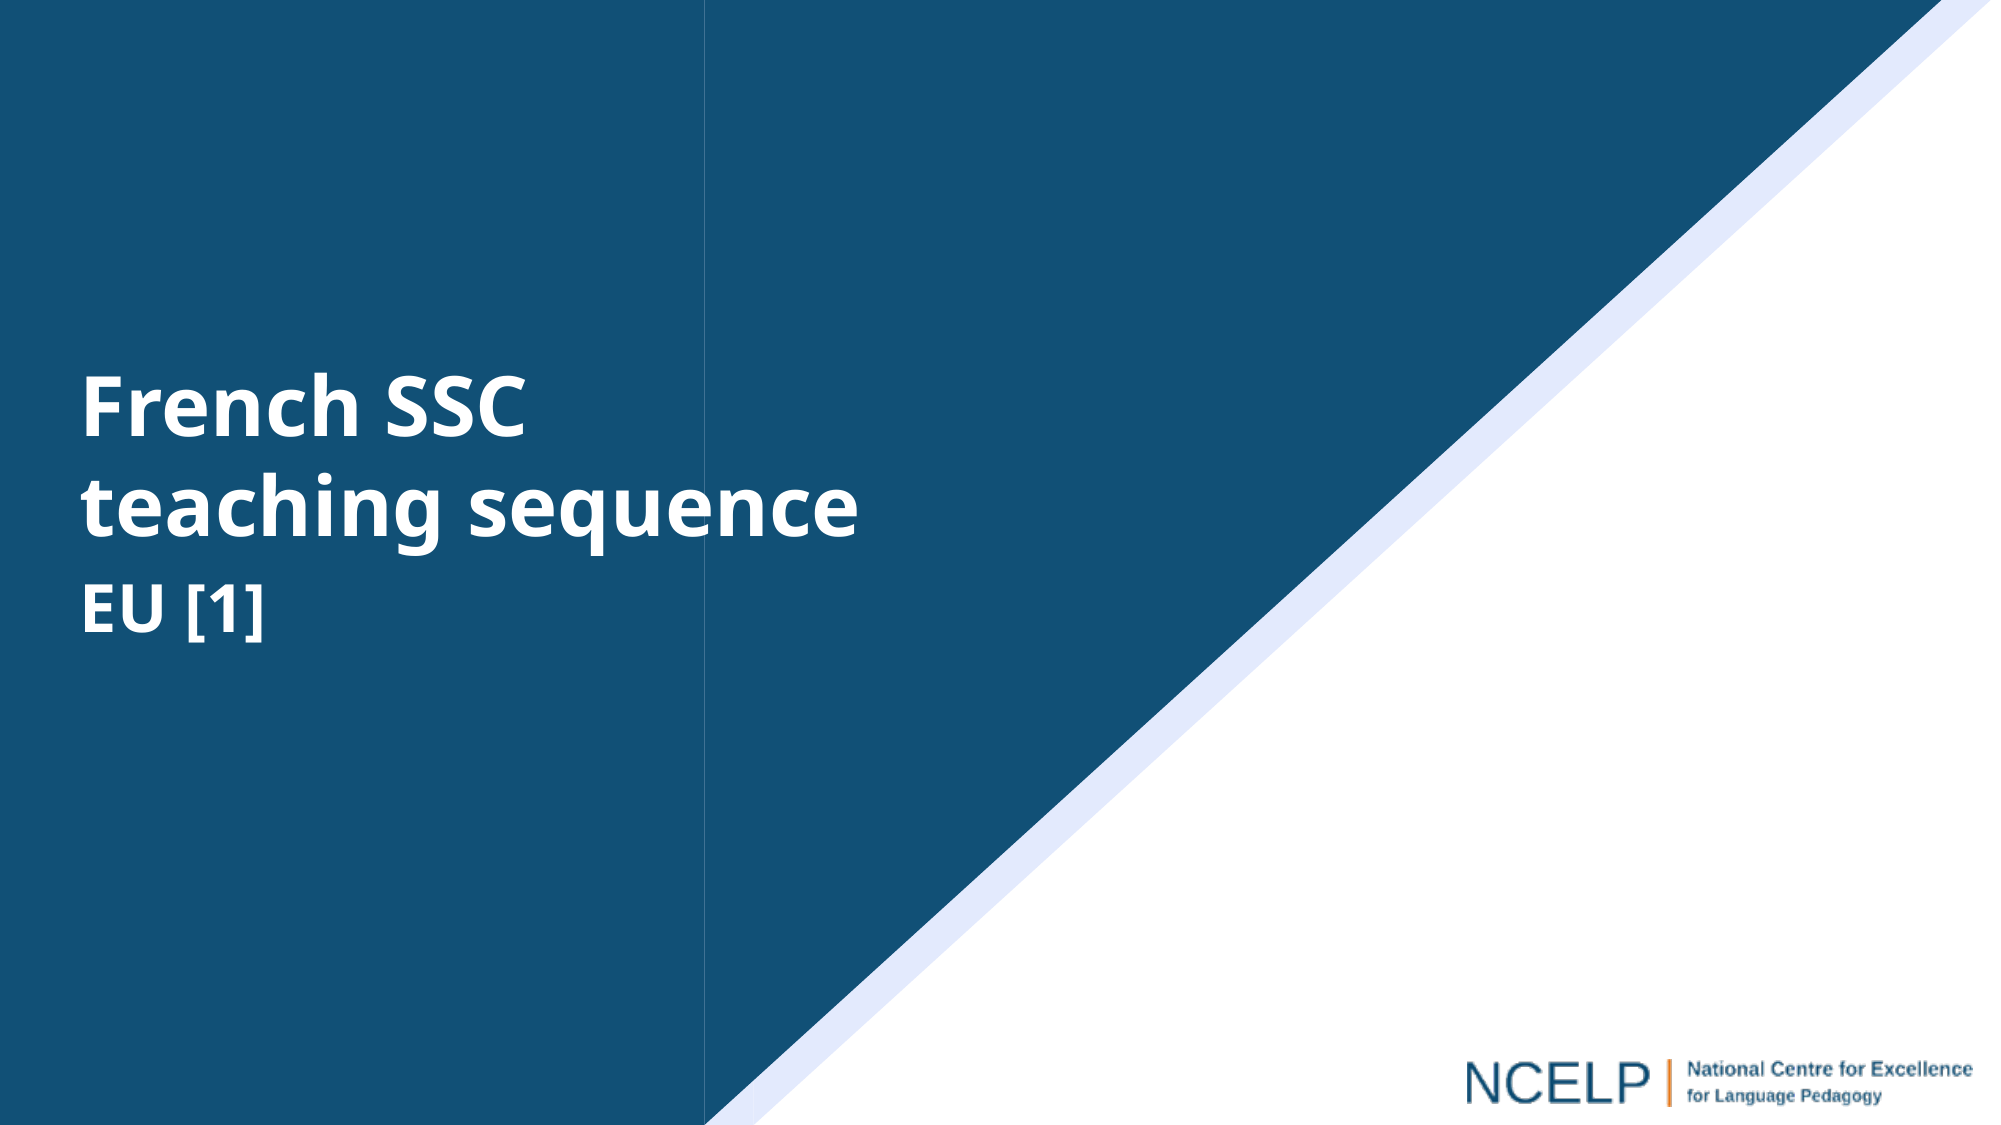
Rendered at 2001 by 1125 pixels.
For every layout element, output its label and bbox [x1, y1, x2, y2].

text_box [0, 0, 1991, 1125]
picture [1467, 1059, 1973, 1107]
